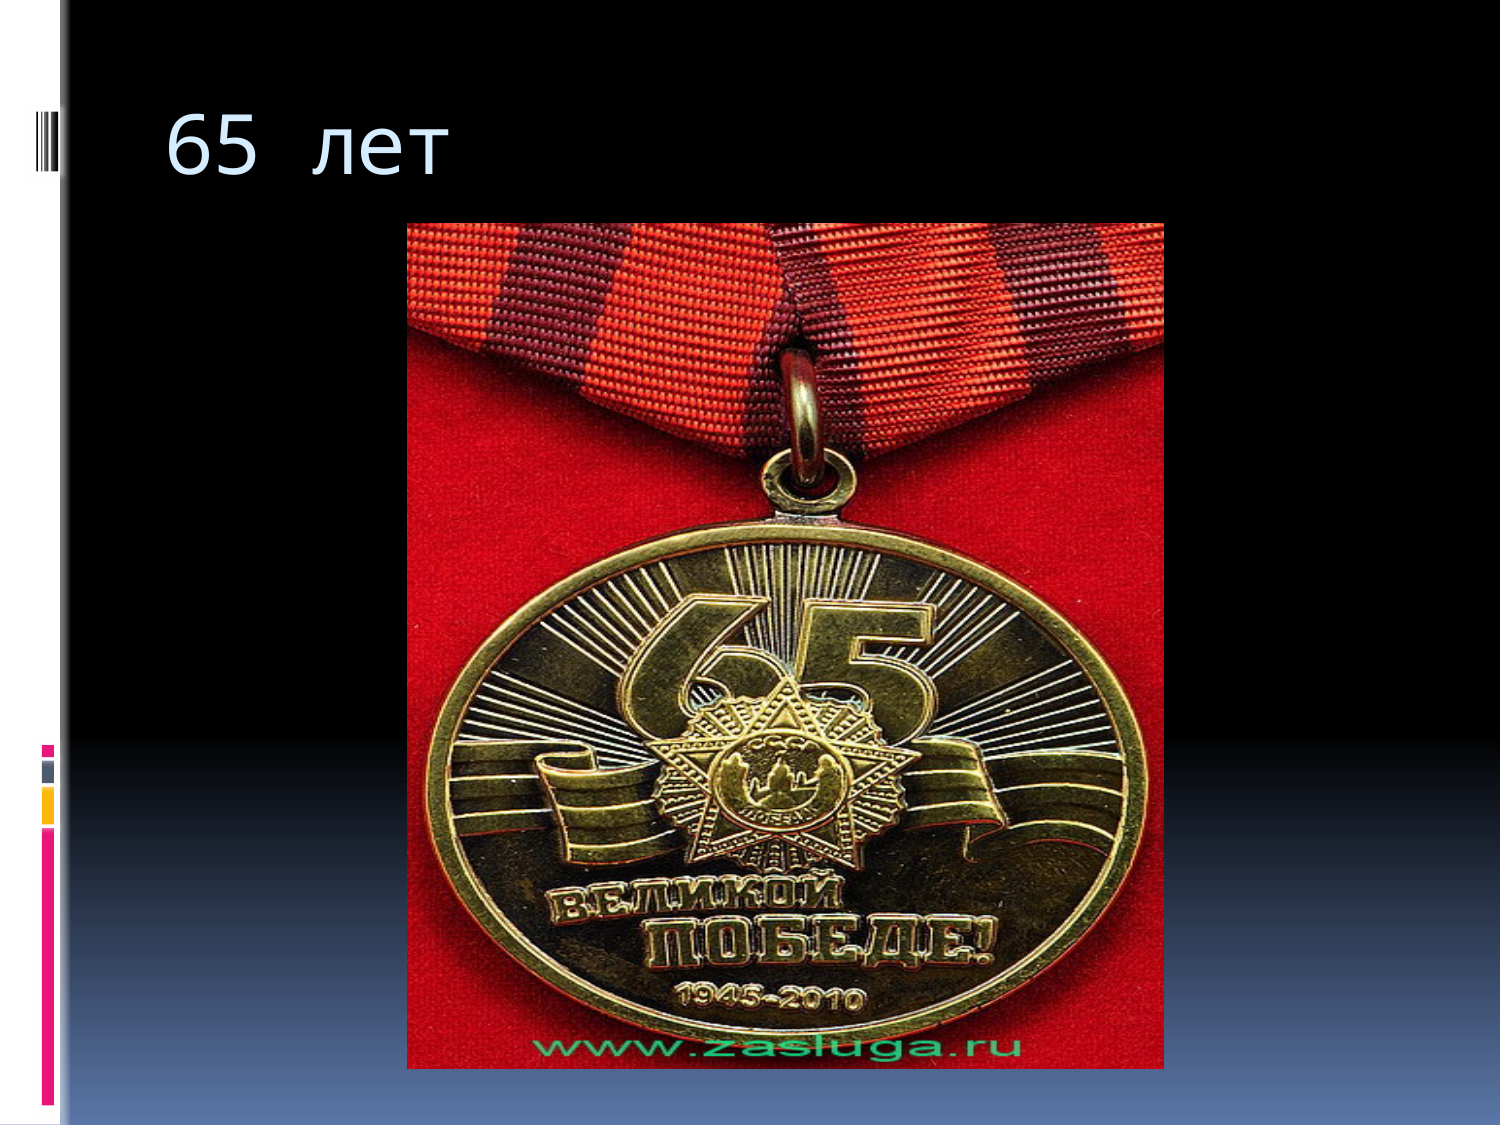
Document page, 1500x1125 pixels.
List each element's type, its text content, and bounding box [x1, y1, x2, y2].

title 65 лет [150, 83, 1425, 234]
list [406, 222, 1164, 1069]
